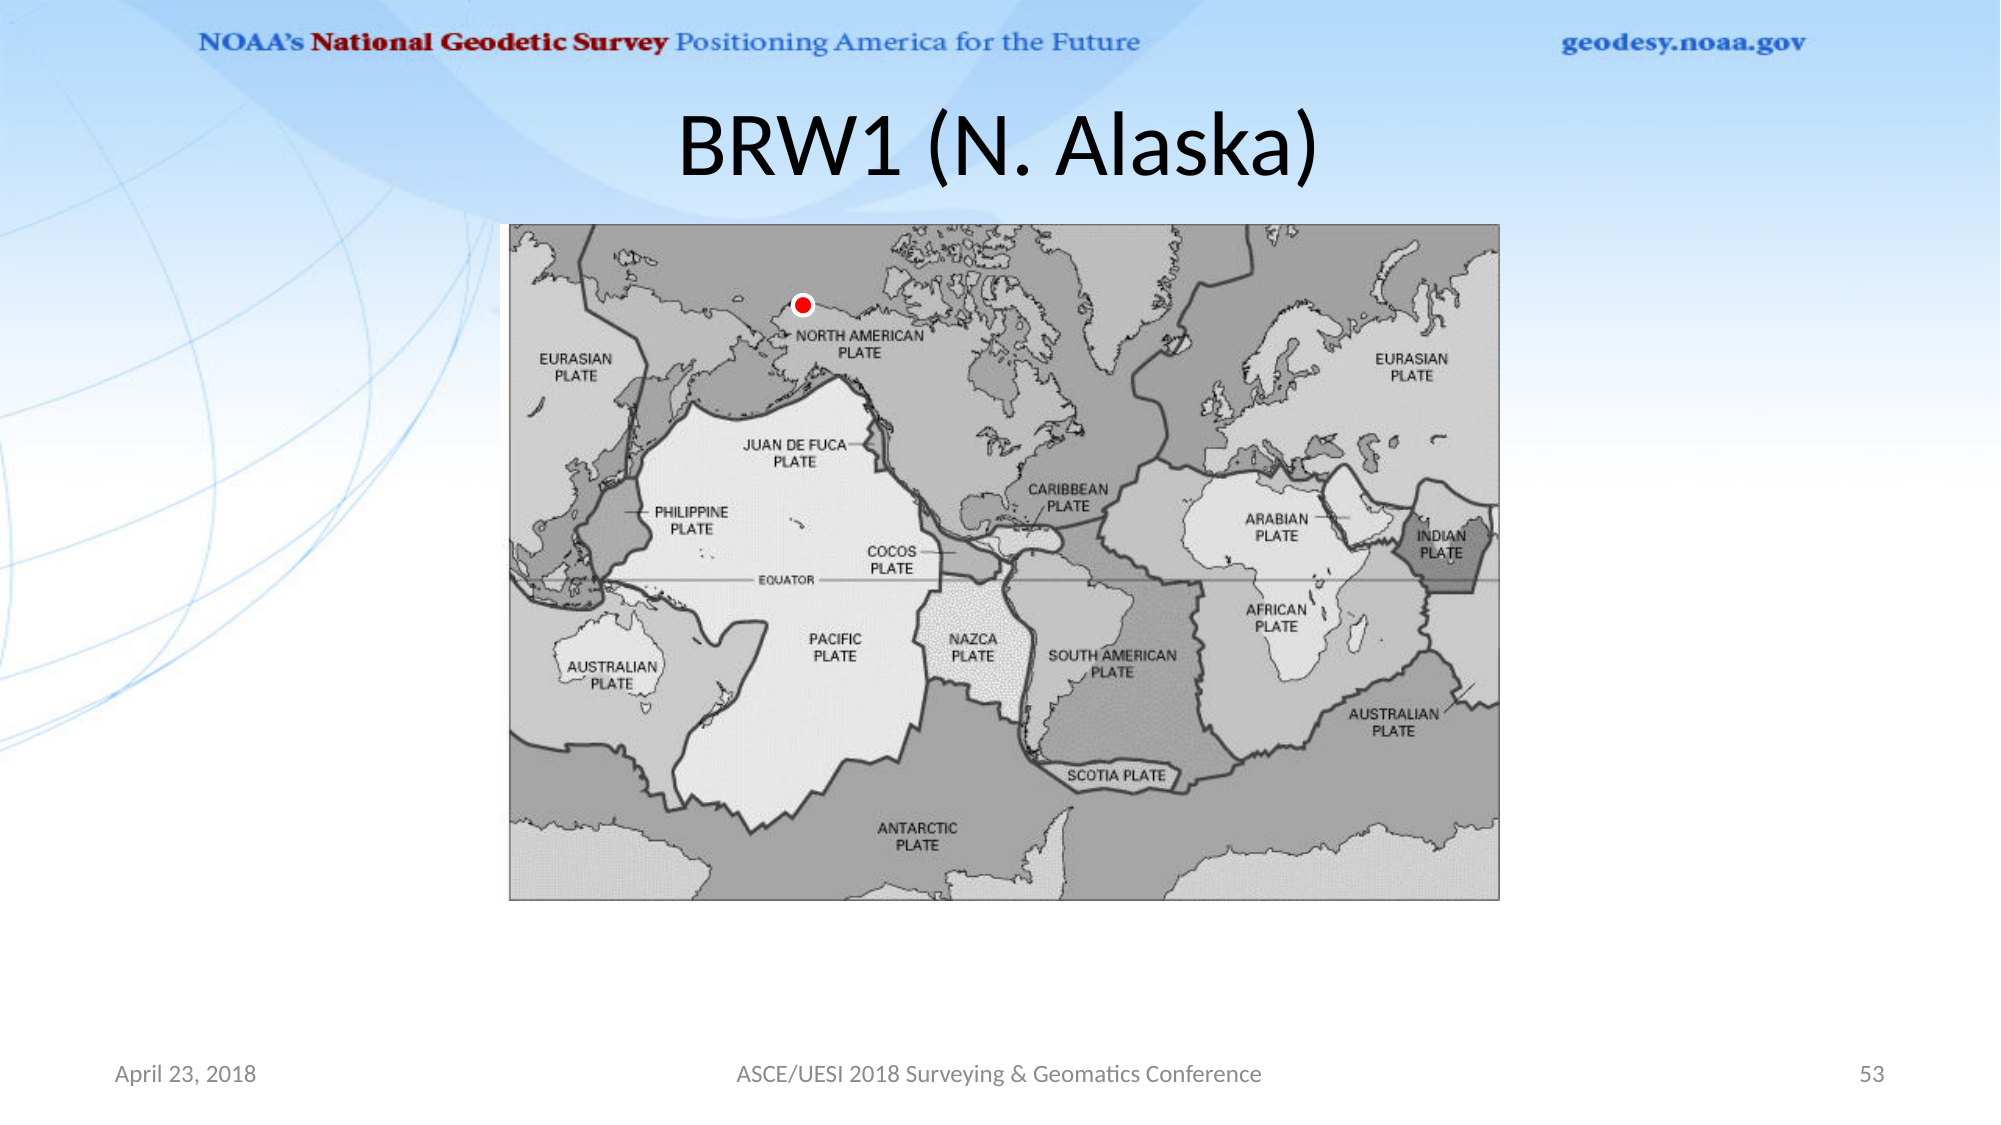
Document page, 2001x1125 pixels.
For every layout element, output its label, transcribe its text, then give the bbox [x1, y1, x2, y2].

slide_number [99, 1042, 567, 1103]
footer ASCE/UESI 2018 Surveying & Geomatics Conference [683, 1042, 1317, 1103]
title BRW1 (N. Alaska) [99, 45, 1900, 233]
slide_number 53 [1433, 1042, 1900, 1103]
picture [0, 0, 2001, 1125]
